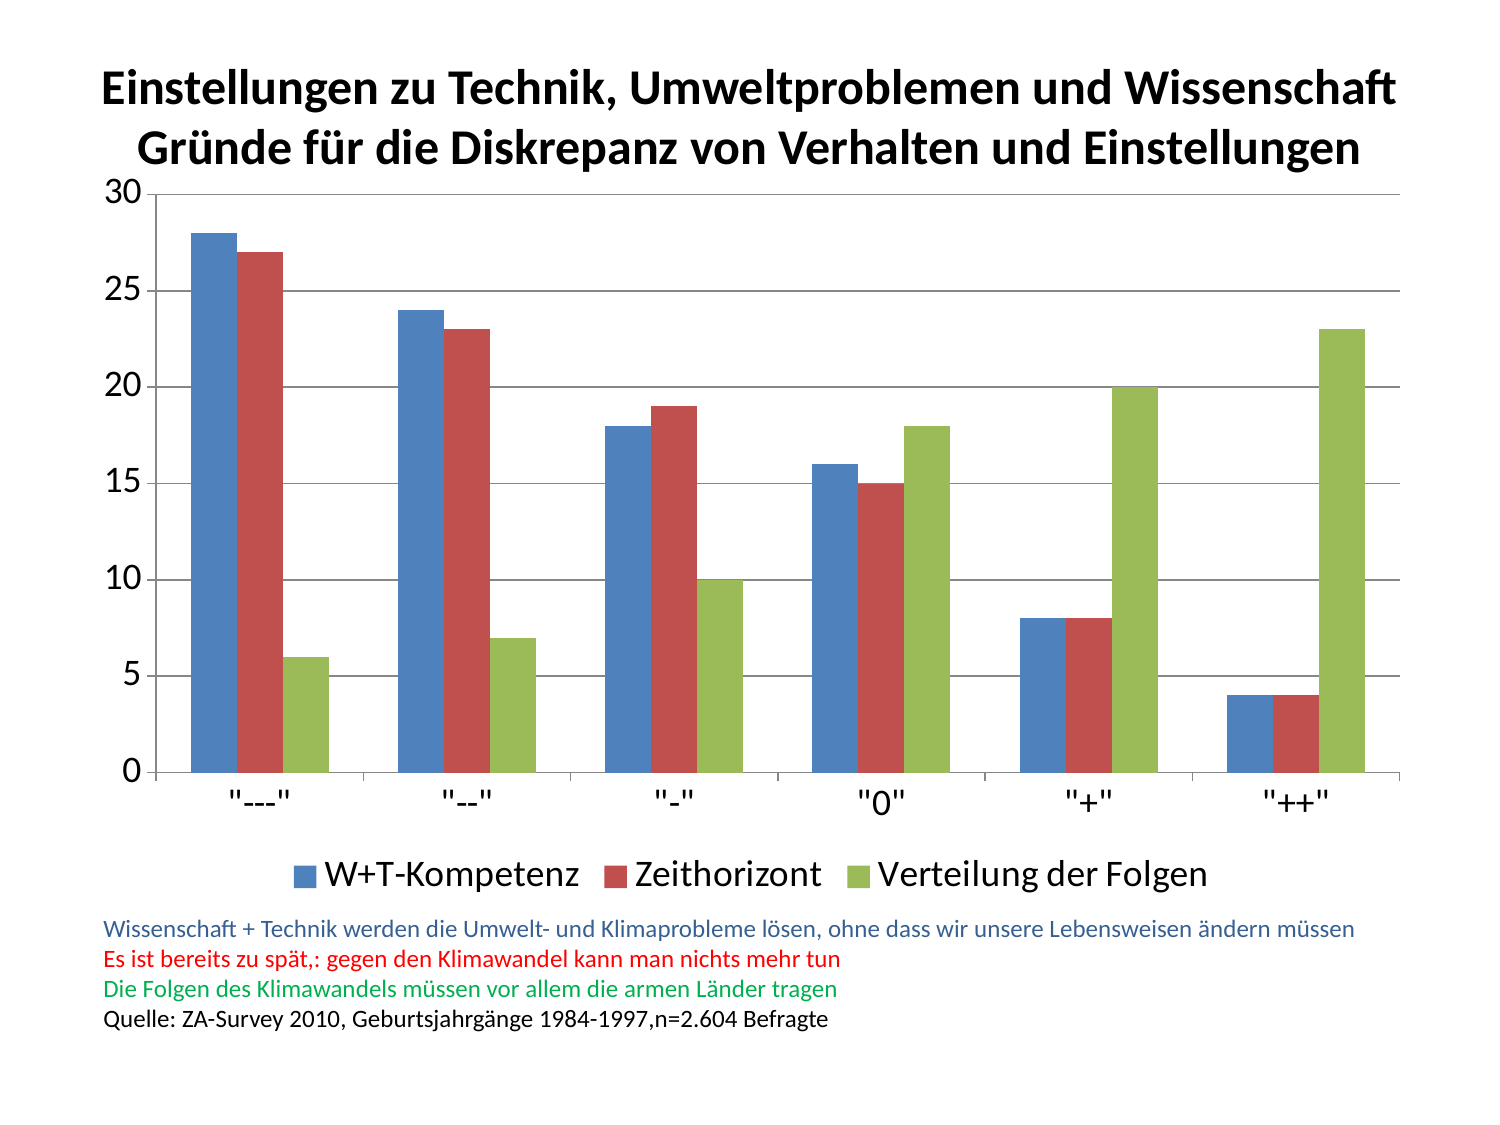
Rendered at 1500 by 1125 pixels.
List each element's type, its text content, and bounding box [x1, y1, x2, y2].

title Einstellungen zu Technik, Umweltproblemen und Wissenschaft Gründe für die Diskrepanz von Verhalten und Einstellungen [75, 45, 1425, 160]
text_box Wissenschaft + Technik werden die Umwelt- und Klimaprobleme lösen, ohne dass wir unsere Lebensweisen ändern müssen Es ist bereits zu spät,: gegen den Klimawandel kann man nichts mehr tun Die Folgen des Klimawandels müssen vor allem die armen Länder tragen Quelle: ZA-Survey 2010, Geburtsjahrgänge 1984-1997,n=2.604 Befragte [88, 912, 1424, 1040]
chart [76, 160, 1427, 904]
